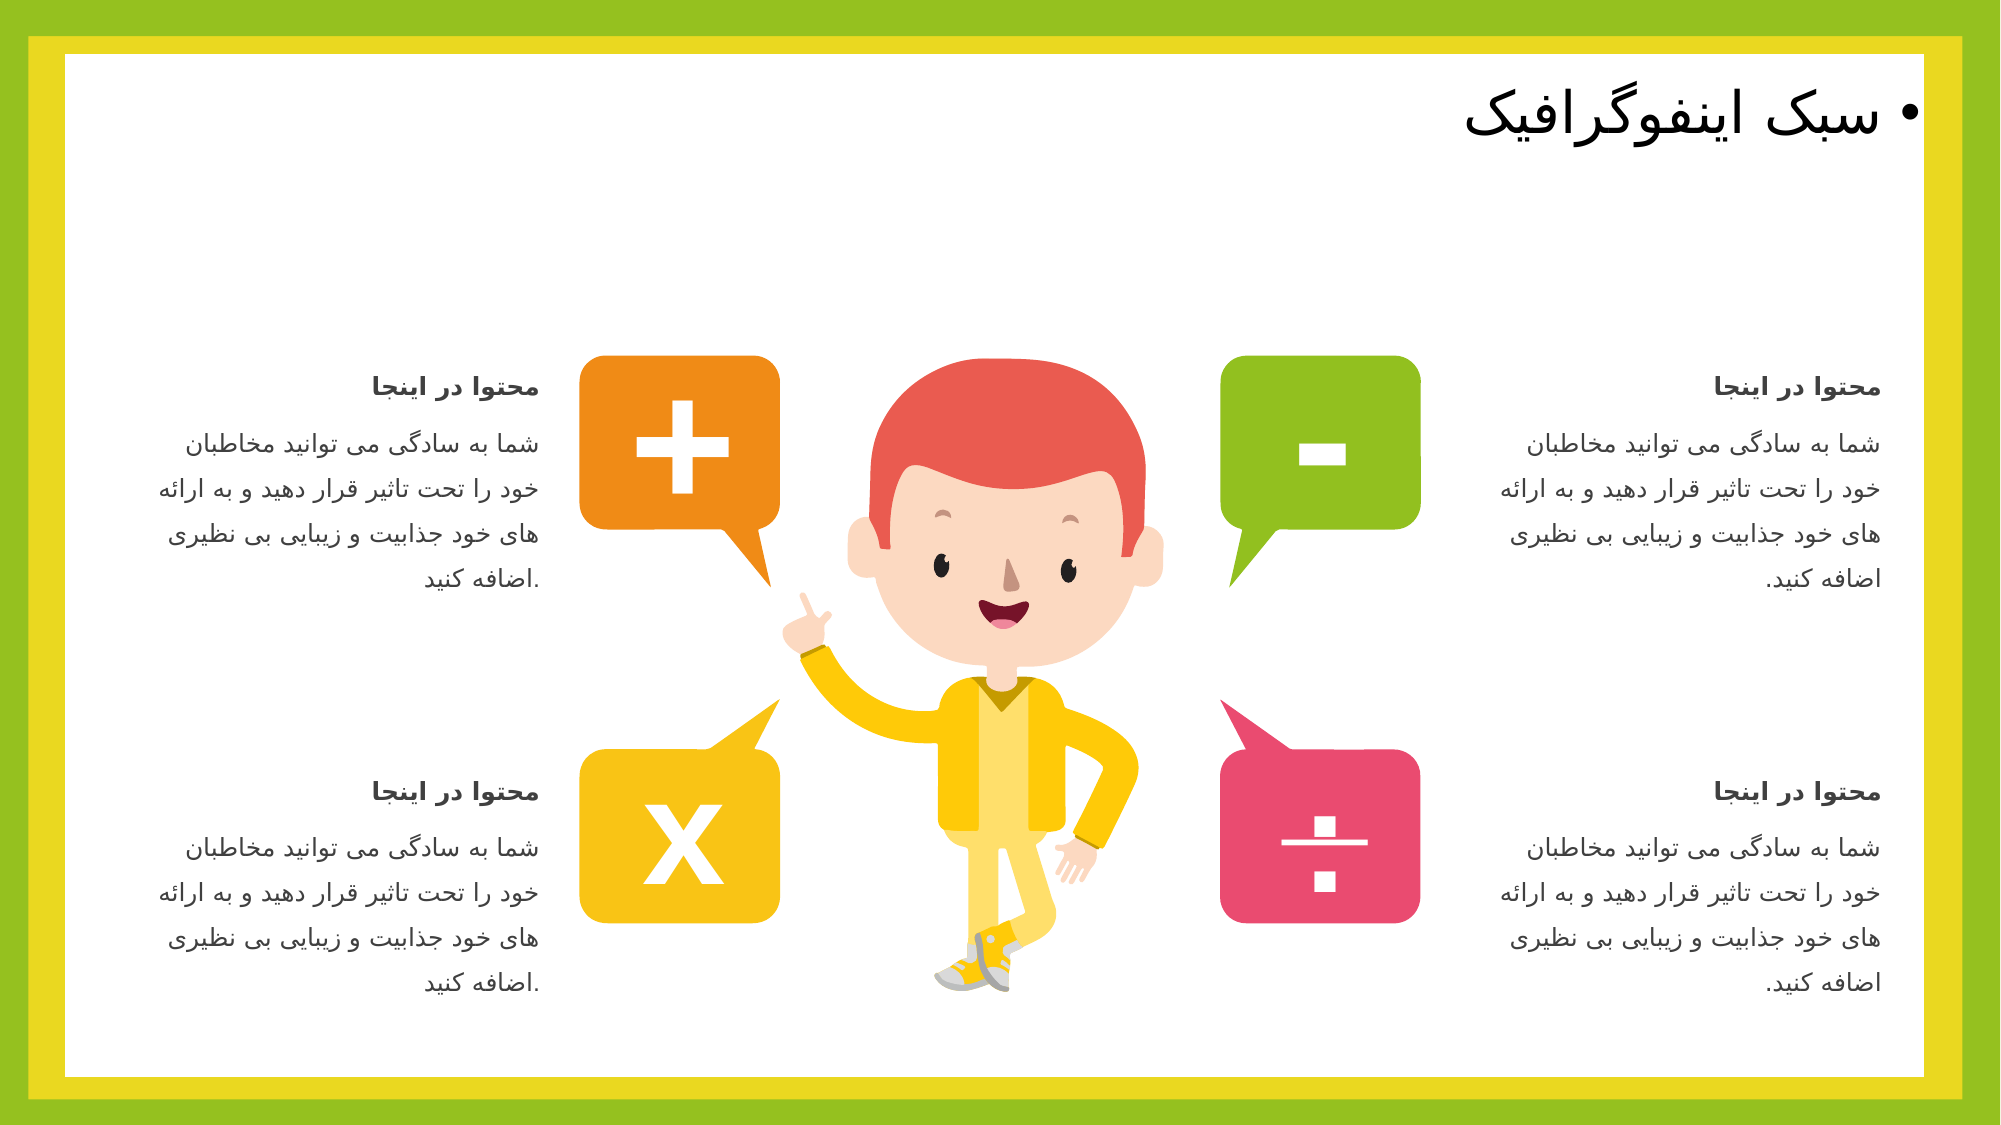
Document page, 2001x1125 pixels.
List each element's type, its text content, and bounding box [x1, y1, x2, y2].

text_box محتوا در اینجا [139, 363, 555, 405]
text_box [1220, 699, 1233, 725]
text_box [782, 358, 1164, 992]
text_box [579, 355, 603, 530]
text_box : [1217, 734, 1365, 930]
text_box [598, 699, 781, 924]
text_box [139, 767, 555, 958]
text_box [579, 753, 592, 920]
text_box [1480, 363, 1897, 554]
list سبک اینفوگرافیک [37, 75, 1936, 195]
text_box شما به سادگی می توانید مخاطبان خود را تحت تاثیر قرار دهید و به ارائه های خود جذابیت و زیبایی بی نظیری اضافه کنید. [139, 405, 555, 600]
text_box - [1220, 311, 1368, 547]
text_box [1480, 767, 1897, 958]
text_box [1229, 547, 1263, 588]
text_box _ [1233, 670, 1382, 865]
text_box [742, 355, 781, 588]
text_box [1368, 355, 1421, 530]
text_box x [592, 727, 741, 922]
text_box [1365, 749, 1421, 924]
text_box + [603, 317, 752, 553]
